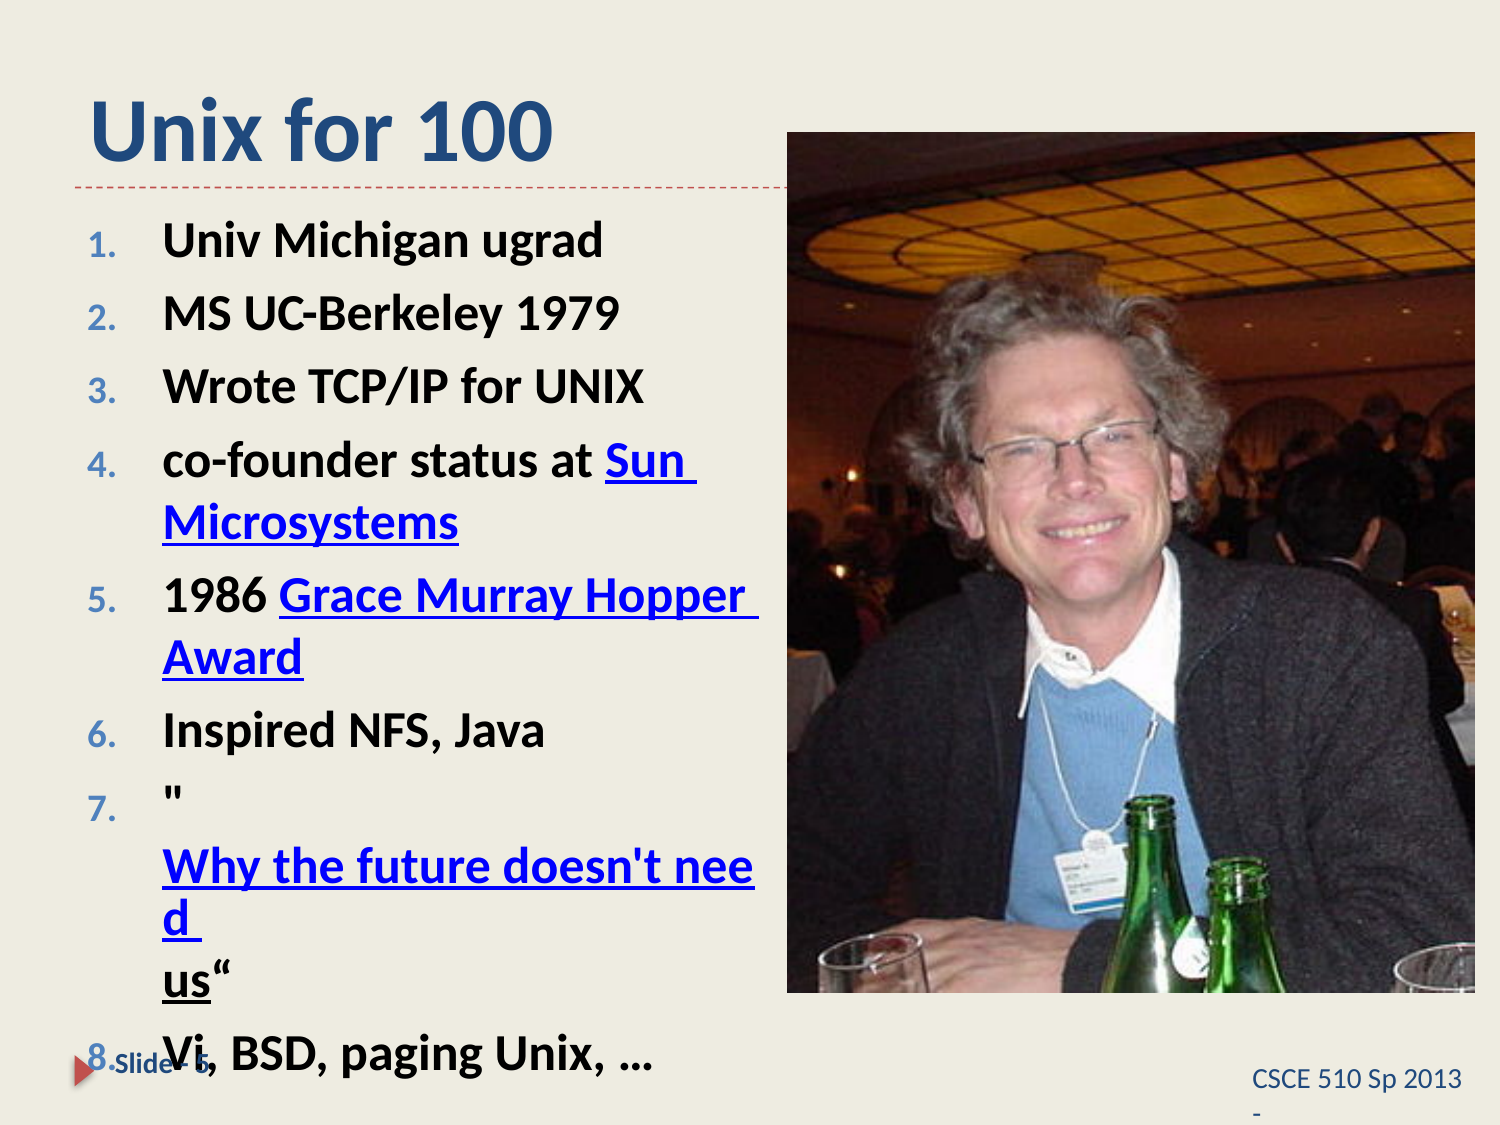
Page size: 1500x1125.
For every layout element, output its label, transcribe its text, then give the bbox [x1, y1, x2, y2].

list Univ Michigan ugrad MS UC-Berkeley 1979 Wrote TCP/IP for UNIX co-founder status at Sun Microsystems 1986 Grace Murray Hopper Award Inspired NFS, Java "Why the future doesn't need us“ Vi, BSD, paging Unix, … [72, 125, 773, 1100]
slide_number Slide - 5 [99, 1037, 462, 1098]
picture [787, 131, 1476, 993]
title Unix for 100 [75, 24, 1425, 188]
slide_number CSCE 510 Sp 2013 - [1237, 1052, 1488, 1113]
